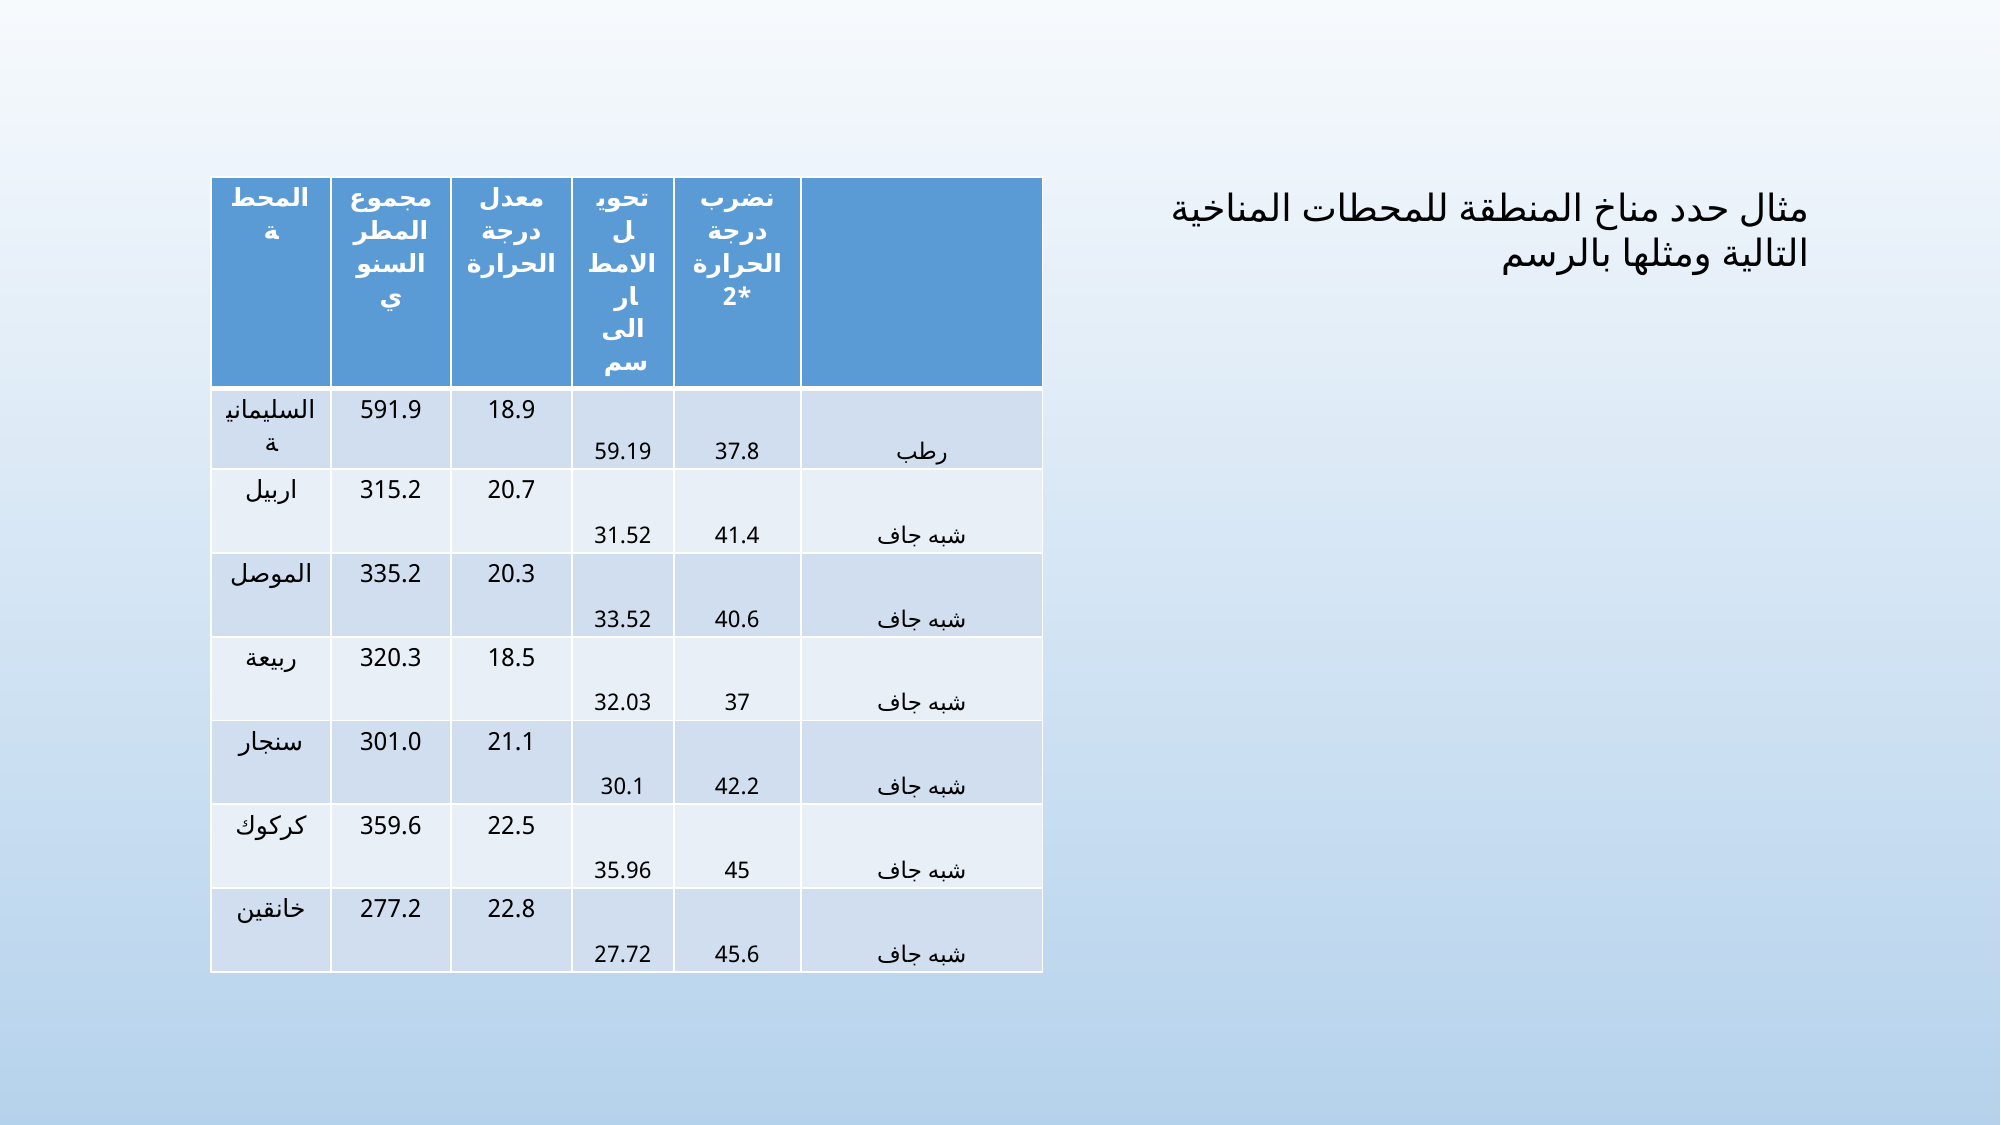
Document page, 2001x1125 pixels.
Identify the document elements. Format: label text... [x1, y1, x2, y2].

table_cell 22.5 [452, 805, 571, 887]
table_header تحويل الامطار الى سم [573, 178, 673, 386]
table_cell السليمانية [212, 391, 330, 468]
table_header نضرب درجة الحرارة *2 [675, 178, 800, 386]
table_cell شبه جاف [802, 805, 1042, 887]
table_cell اربيل [212, 470, 330, 552]
table_cell رطب [802, 391, 1042, 468]
table_cell الموصل [212, 554, 330, 636]
table_cell 45.6 [675, 889, 800, 971]
table_cell ربيعة [212, 638, 330, 720]
table_header [802, 178, 1042, 386]
table_cell شبه جاف [802, 554, 1042, 636]
table_cell 32.03 [573, 638, 673, 720]
table_cell 30.1 [573, 721, 673, 803]
table_header مجموع المطر السنوي [332, 178, 450, 386]
table_cell 277.2 [332, 889, 450, 971]
table_cell 320.3 [332, 638, 450, 720]
table_cell سنجار [212, 721, 330, 803]
table_cell شبه جاف [802, 721, 1042, 803]
table_cell 315.2 [332, 470, 450, 552]
table_cell 59.19 [573, 391, 673, 468]
table_cell 37 [675, 638, 800, 720]
table_cell كركوك [212, 805, 330, 887]
table_cell 41.4 [675, 470, 800, 552]
table_cell 27.72 [573, 889, 673, 971]
table_cell شبه جاف [802, 638, 1042, 720]
table_header معدل درجة الحرارة [452, 178, 571, 386]
table_cell شبه جاف [802, 470, 1042, 552]
table_cell 35.96 [573, 805, 673, 887]
table_cell 42.2 [675, 721, 800, 803]
text_box مثال حدد مناخ المنطقة للمحطات المناخية التالية ومثلها بالرسم [1135, 176, 1825, 282]
table_cell 20.7 [452, 470, 571, 552]
table_cell 22.8 [452, 889, 571, 971]
table_cell 359.6 [332, 805, 450, 887]
table_cell 301.0 [332, 721, 450, 803]
table_cell 18.9 [452, 391, 571, 468]
table_cell 335.2 [332, 554, 450, 636]
table_cell 45 [675, 805, 800, 887]
table_cell شبه جاف [802, 889, 1042, 971]
table_header المحطة [212, 178, 330, 386]
table_cell 591.9 [332, 391, 450, 468]
table_cell 33.52 [573, 554, 673, 636]
table_cell خانقين [212, 889, 330, 971]
table_cell 40.6 [675, 554, 800, 636]
table_cell 21.1 [452, 721, 571, 803]
table_cell 20.3 [452, 554, 571, 636]
table_cell 18.5 [452, 638, 571, 720]
table_cell 31.52 [573, 470, 673, 552]
table_cell 37.8 [675, 391, 800, 468]
